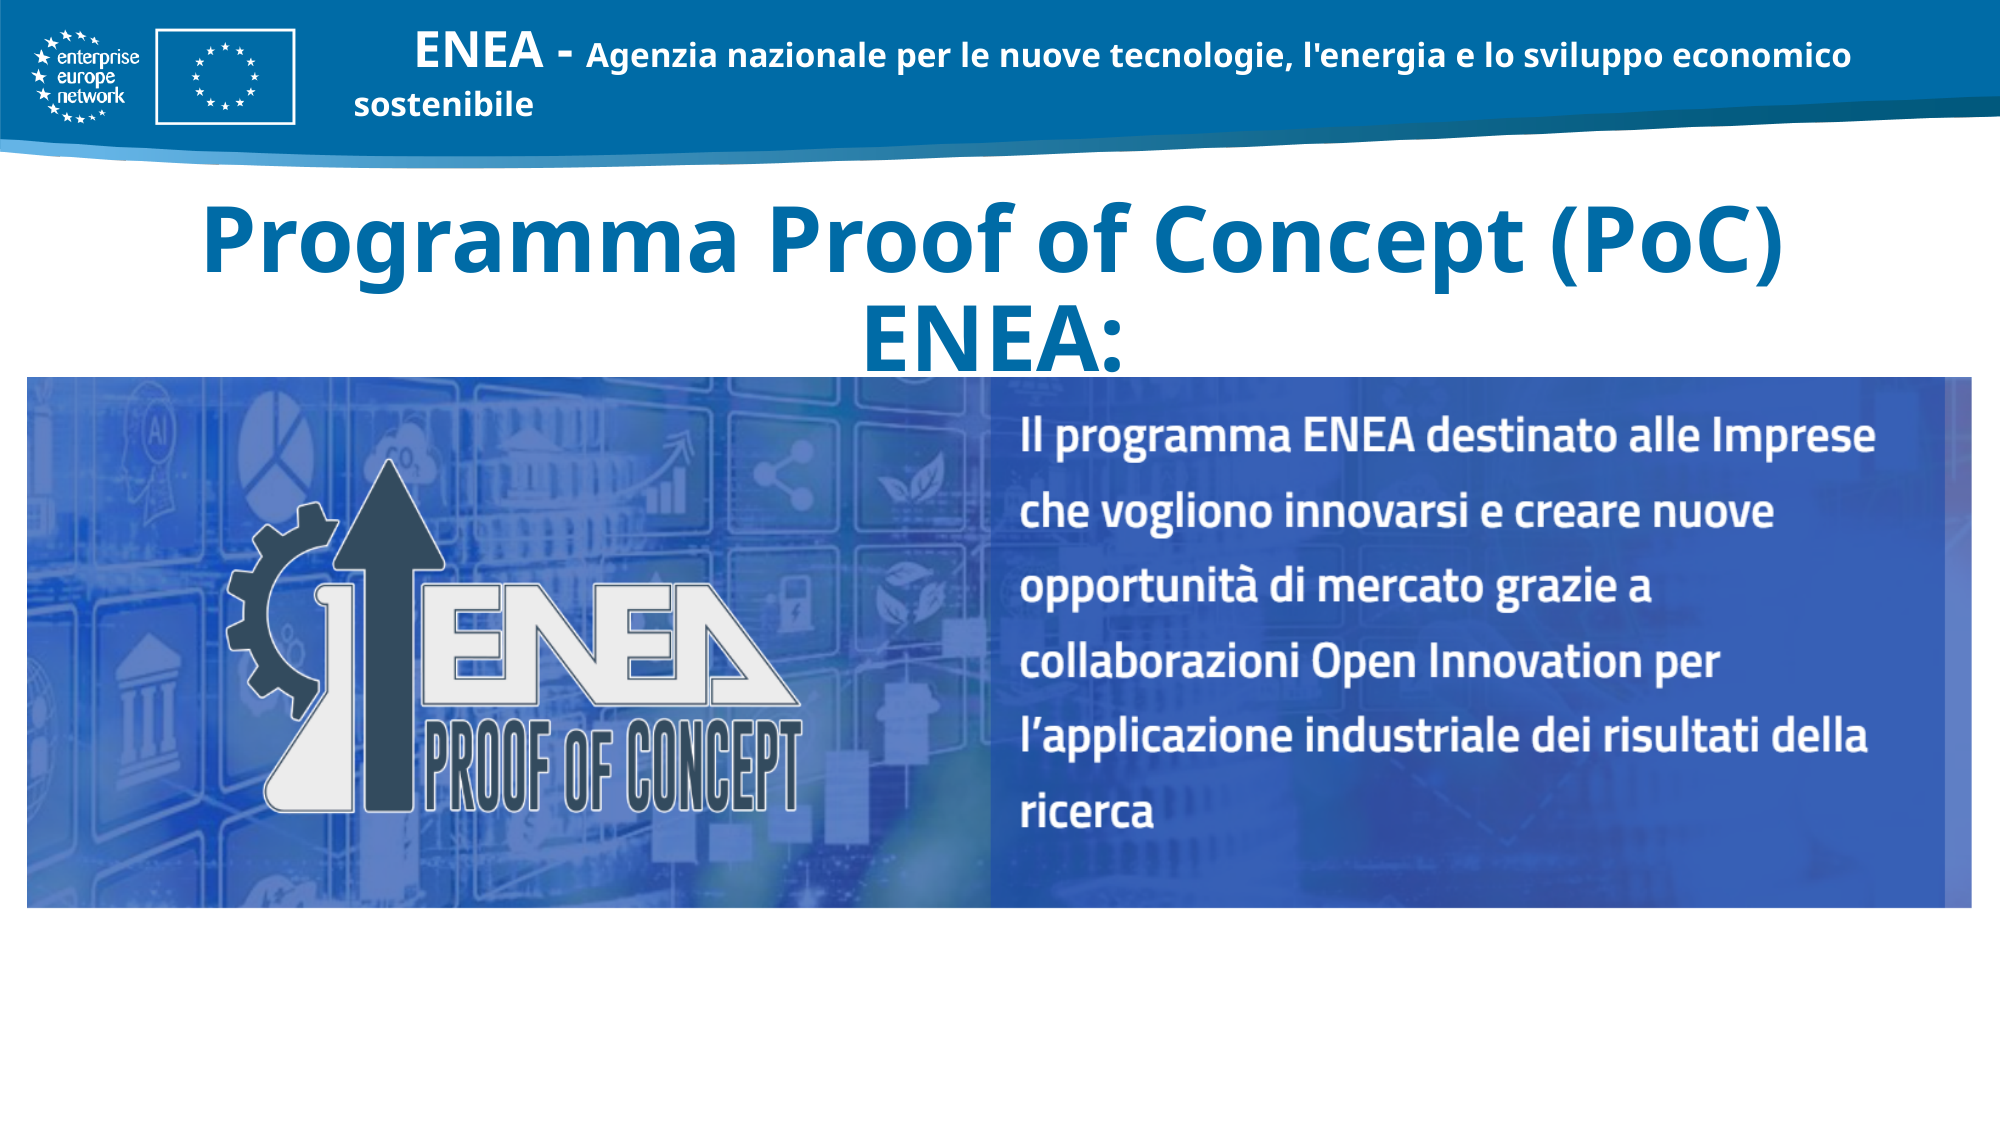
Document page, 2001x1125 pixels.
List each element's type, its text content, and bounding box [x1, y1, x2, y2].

picture [27, 377, 1973, 912]
text_box I ENEA - Agenzia nazionale per le nuove tecnologie, l'energia e lo sviluppo economico sostenibile [353, 14, 1913, 99]
title Programma Proof of Concept (PoC) ENEA: [99, 213, 1901, 371]
picture [0, 0, 2000, 169]
